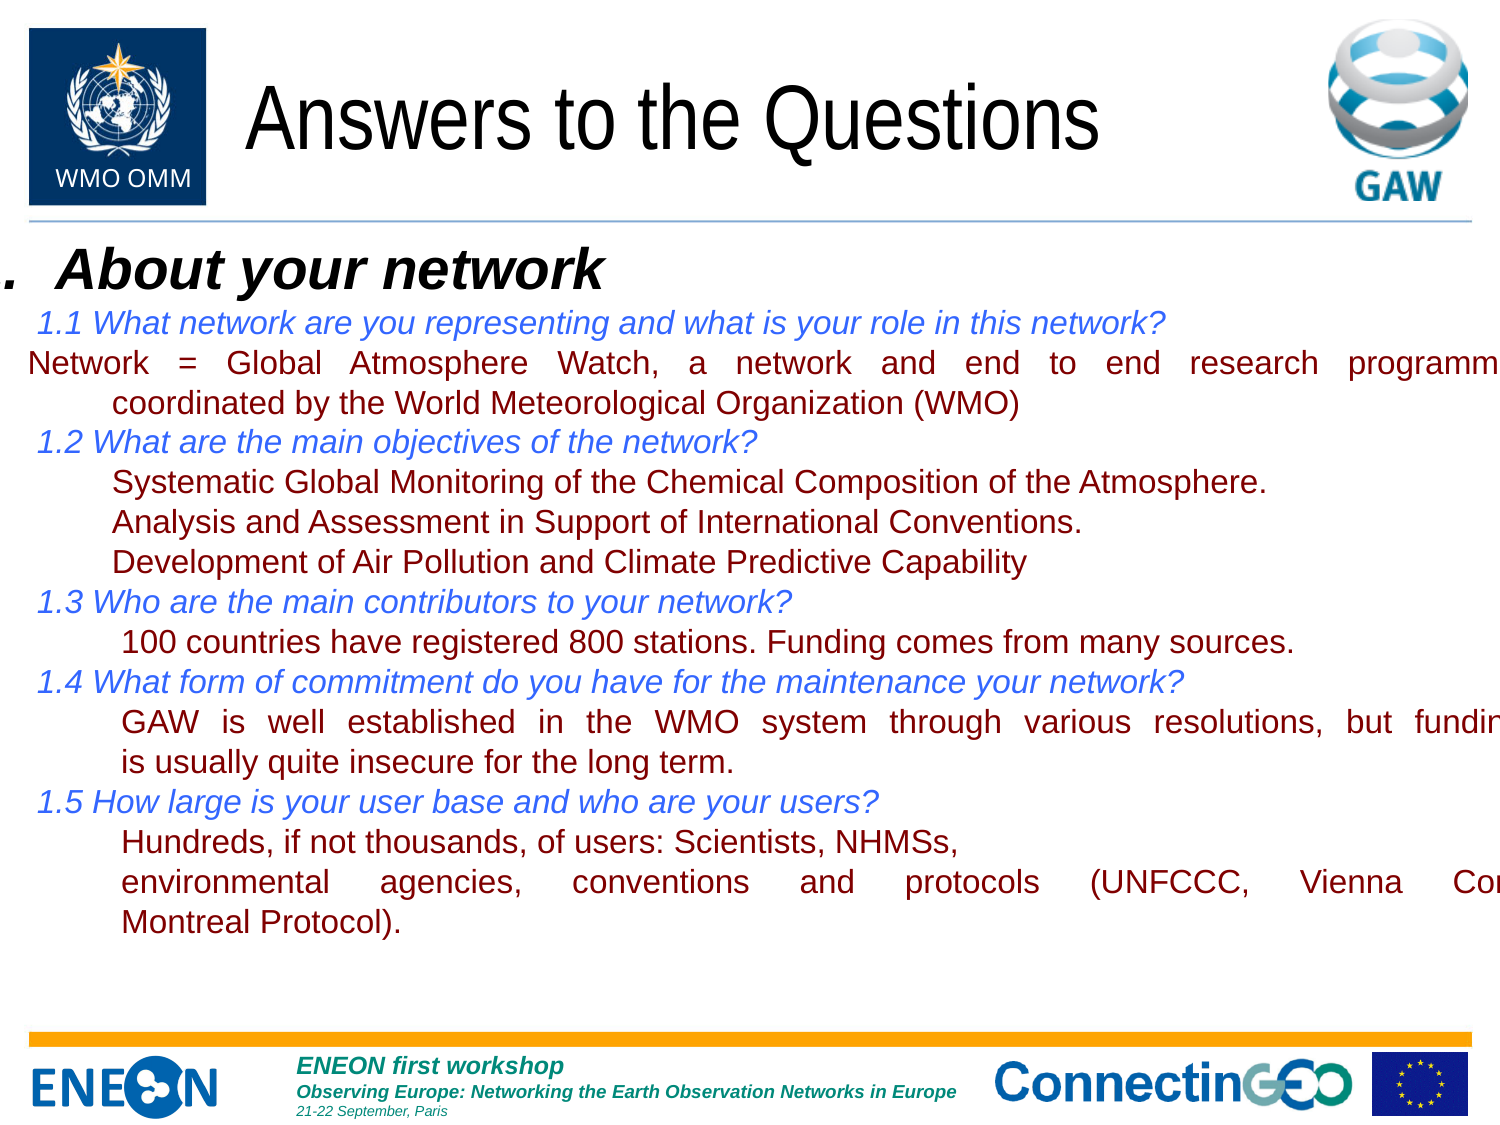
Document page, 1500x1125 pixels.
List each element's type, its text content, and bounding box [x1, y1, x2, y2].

text_box ENEON first workshop Observing Europe: Networking the Earth Observation Networks in Europe 21-22 September, Paris [281, 1042, 972, 1125]
title Answers to the Questions [229, 18, 1295, 207]
picture [0, 948, 1500, 1125]
text_box About your network 1.1 What network are you representing and what is your role in this network? Network = Global Atmosphere Watch, a network and end to end research programme coordinated by the World Meteorological Organization (WMO) 1.2 What are the main objectives of the network? Systematic Global Monitoring of the Chemical Composition of the Atmosphere. Analysis and Assessment in Support of International Conventions. Development of Air Pollution and Climate Predictive Capability 1.3 Who are the main contributors to your network? 100 countries have registered 800 stations. Funding comes from many sources. 1.4 What form of commitment do you have for the maintenance your network? GAW is well established in the WMO system through various resolutions, but funding is usually quite insecure for the long term. 1.5 How large is your user base and who are your users? Hundreds, if not thousands, of users: Scientists, NHMSs, environmental agencies, conventions and protocols (UNFCCC, Vienna Conv., Montreal Protocol). [0, 223, 1500, 948]
picture [0, 0, 1500, 223]
